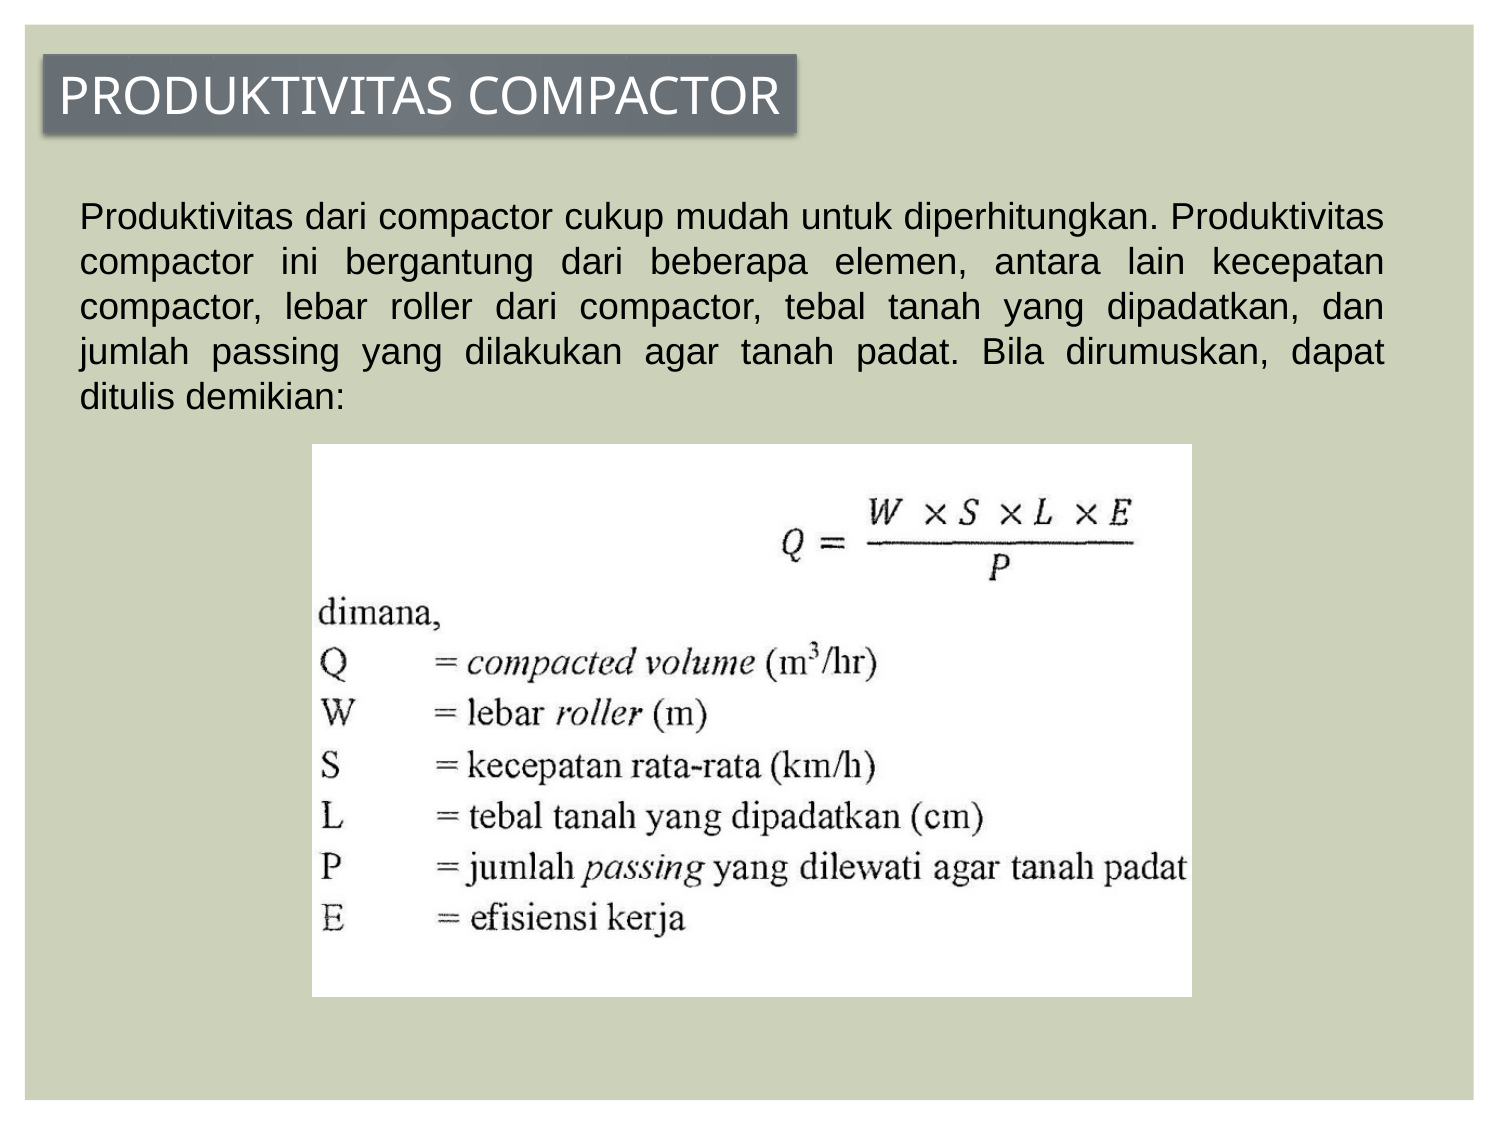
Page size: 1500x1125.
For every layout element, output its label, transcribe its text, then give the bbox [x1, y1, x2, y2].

text_box Produktivitas dari compactor cukup mudah untuk diperhitungkan. Produktivitas compactor ini bergantung dari beberapa elemen, antara lain kecepatan compactor, lebar roller dari compactor, tebal tanah yang dipadatkan, dan jumlah passing yang dilakukan agar tanah padat. Bila dirumuskan, dapat ditulis demikian: [64, 184, 1400, 470]
picture [312, 444, 1192, 998]
text_box PRODUKTIVITAS COMPACTOR [43, 54, 797, 133]
